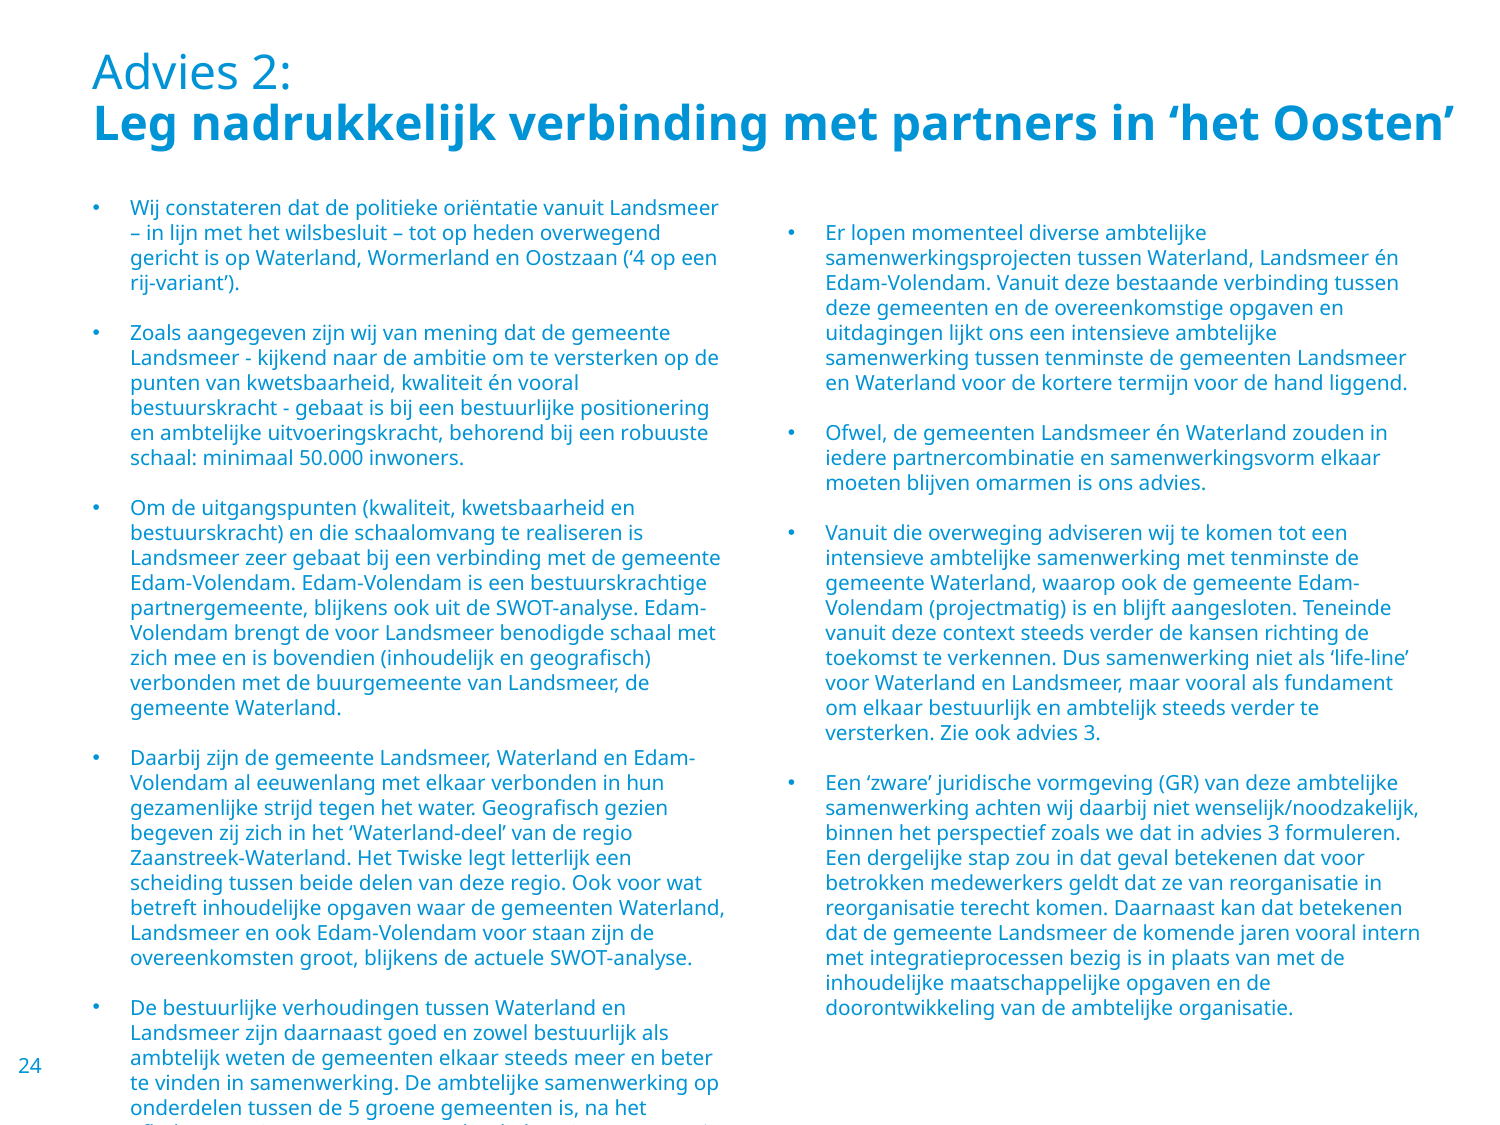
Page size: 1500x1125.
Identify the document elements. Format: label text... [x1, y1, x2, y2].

slide_number 24 [3, 1045, 61, 1125]
list [92, 272, 1463, 1073]
title Advies 2: Leg nadrukkelijk verbinding met partners in ‘het Oosten’ [92, 19, 1500, 180]
text_box Wij constateren dat de politieke oriëntatie vanuit Landsmeer – in lijn met het wilsbesluit – tot op heden overwegend gericht is op Waterland, Wormerland en Oostzaan (‘4 op een rij-variant’). Zoals aangegeven zijn wij van mening dat de gemeente Landsmeer - kijkend naar de ambitie om te versterken op de punten van kwetsbaarheid, kwaliteit én vooral bestuurskracht - gebaat is bij een bestuurlijke positionering en ambtelijke uitvoeringskracht, behorend bij een robuuste schaal: minimaal 50.000 inwoners. Om de uitgangspunten (kwaliteit, kwetsbaarheid en bestuurskracht) en die schaalomvang te realiseren is Landsmeer zeer gebaat bij een verbinding met de gemeente Edam-Volendam. Edam-Volendam is een bestuurskrachtige partnergemeente, blijkens ook uit de SWOT-analyse. Edam-Volendam brengt de voor Landsmeer benodigde schaal met zich mee en is bovendien (inhoudelijk en geografisch) verbonden met de buurgemeente van Landsmeer, de gemeente Waterland. Daarbij zijn de gemeente Landsmeer, Waterland en Edam-Volendam al eeuwenlang met elkaar verbonden in hun gezamenlijke strijd tegen het water. Geografisch gezien begeven zij zich in het ‘Waterland-deel’ van de regio Zaanstreek-Waterland. Het Twiske legt letterlijk een scheiding tussen beide delen van deze regio. Ook voor wat betreft inhoudelijke opgaven waar de gemeenten Waterland, Landsmeer en ook Edam-Volendam voor staan zijn de overeenkomsten groot, blijkens de actuele SWOT-analyse. De bestuurlijke verhoudingen tussen Waterland en Landsmeer zijn daarnaast goed en zowel bestuurlijk als ambtelijk weten de gemeenten elkaar steeds meer en beter te vinden in samenwerking. De ambtelijke samenwerking op onderdelen tussen de 5 groene gemeenten is, na het afhaken van Oostzaan en Wormerland, door 3 gemeenten in ‘het Oosten’ voortgezet. Er lopen momenteel diverse ambtelijke samenwerkingsprojecten tussen Waterland, Landsmeer én Edam-Volendam. Vanuit deze bestaande verbinding tussen deze gemeenten en de overeenkomstige opgaven en uitdagingen lijkt ons een intensieve ambtelijke samenwerking tussen tenminste de gemeenten Landsmeer en Waterland voor de kortere termijn voor de hand liggend. Ofwel, de gemeenten Landsmeer én Waterland zouden in iedere partnercombinatie en samenwerkingsvorm elkaar moeten blijven omarmen is ons advies. Vanuit die overweging adviseren wij te komen tot een intensieve ambtelijke samenwerking met tenminste de gemeente Waterland, waarop ook de gemeente Edam-Volendam (projectmatig) is en blijft aangesloten. Teneinde vanuit deze context steeds verder de kansen richting de toekomst te verkennen. Dus samenwerking niet als ‘life-line’ voor Waterland en Landsmeer, maar vooral als fundament om elkaar bestuurlijk en ambtelijk steeds verder te versterken. Zie ook advies 3. Een ‘zware’ juridische vormgeving (GR) van deze ambtelijke samenwerking achten wij daarbij niet wenselijk/noodzakelijk, binnen het perspectief zoals we dat in advies 3 formuleren. Een dergelijke stap zou in dat geval betekenen dat voor betrokken medewerkers geldt dat ze van reorganisatie in reorganisatie terecht komen. Daarnaast kan dat betekenen dat de gemeente Landsmeer de komende jaren vooral intern met integratieprocessen bezig is in plaats van met de inhoudelijke maatschappelijke opgaven en de doorontwikkeling van de ambtelijke organisatie. [92, 195, 1425, 1020]
